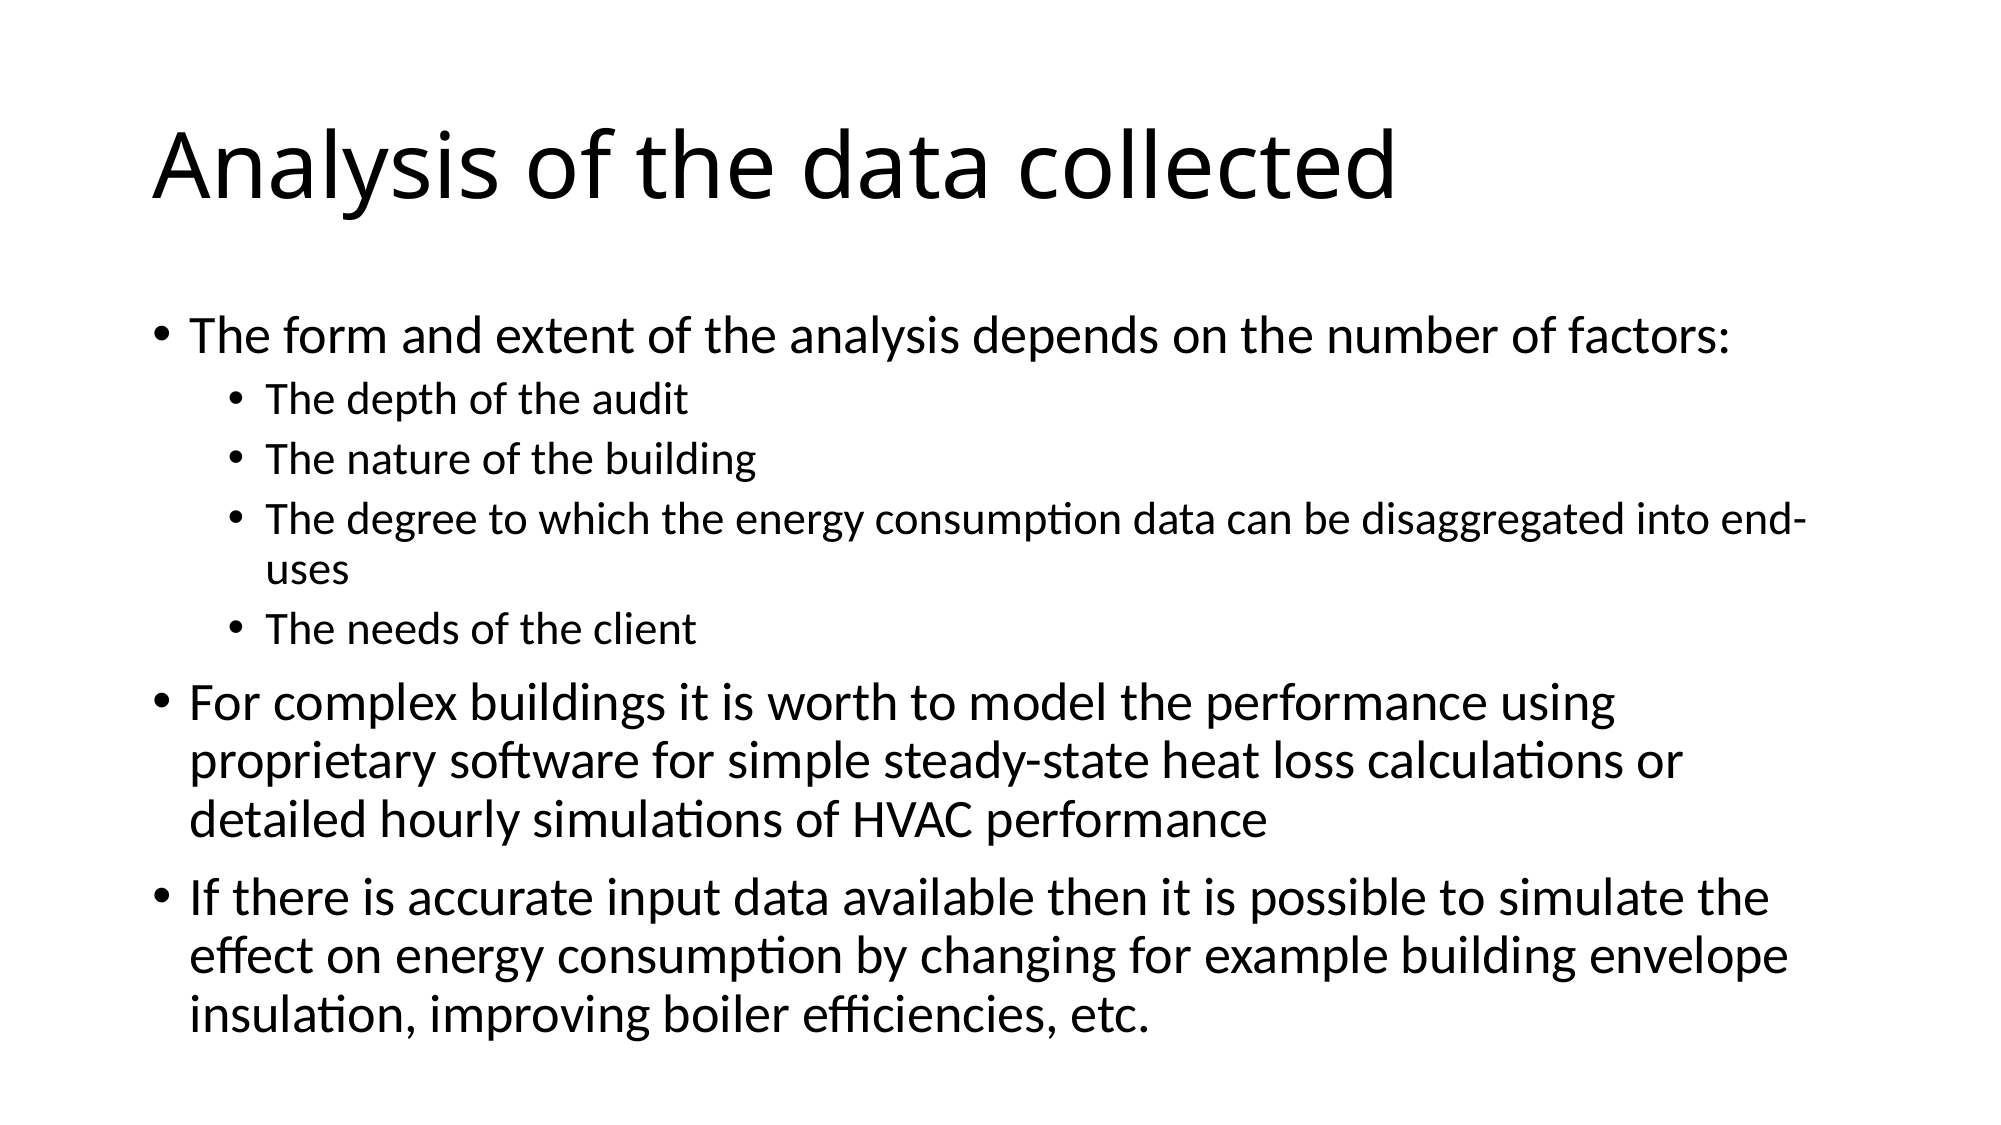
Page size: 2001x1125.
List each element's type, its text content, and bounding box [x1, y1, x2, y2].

title Analysis of the data collected [137, 59, 1863, 278]
list The form and extent of the analysis depends on the number of factors: The depth of the audit The nature of the building The degree to which the energy consumption data can be disaggregated into end-uses The needs of the client For complex buildings it is worth to model the performance using proprietary software for simple steady-state heat loss calculations or detailed hourly simulations of HVAC performance If there is accurate input data available then it is possible to simulate the effect on energy consumption by changing for example building envelope insulation, improving boiler efficiencies, etc. [137, 299, 1863, 1066]
